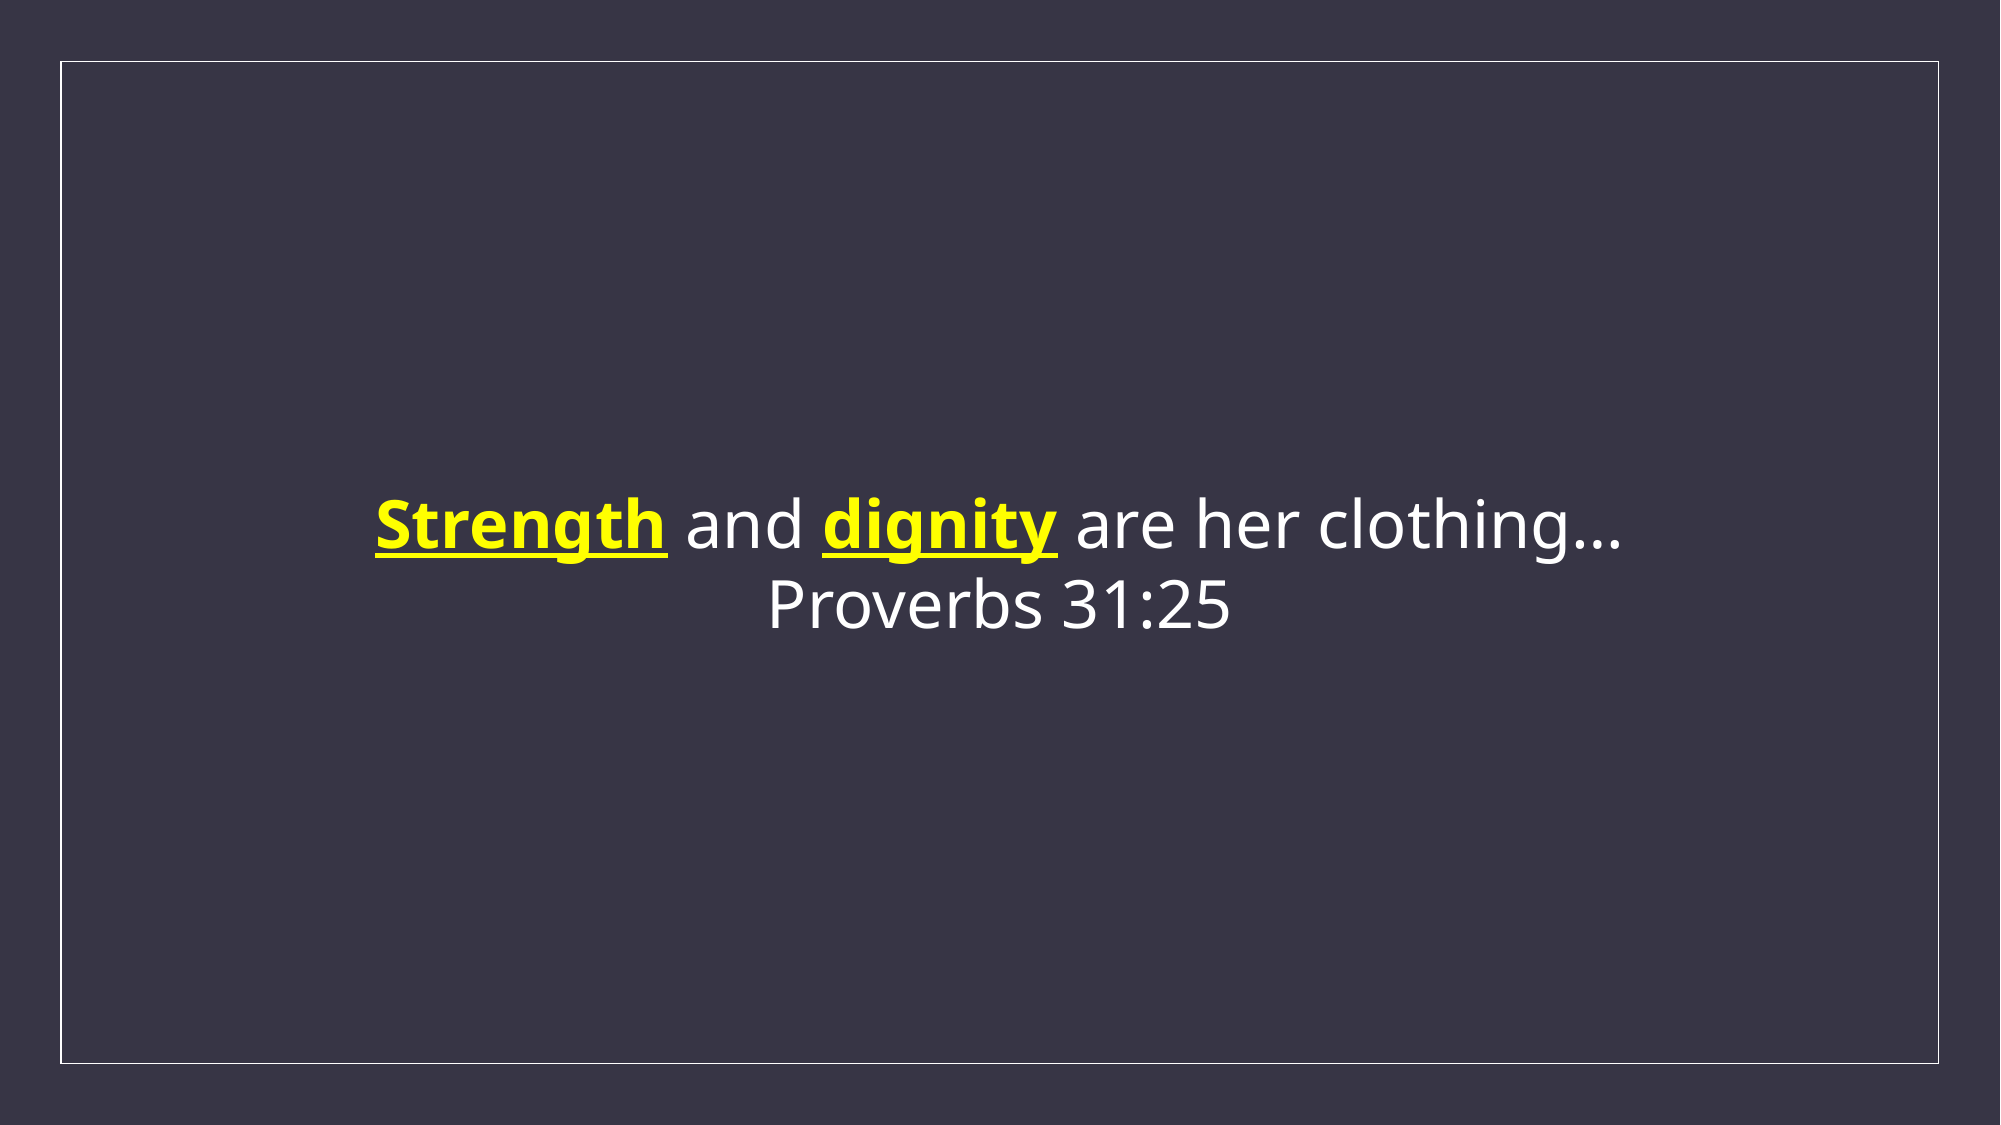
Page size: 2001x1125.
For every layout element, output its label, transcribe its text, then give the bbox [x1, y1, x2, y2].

text_box Strength and dignity are her clothing… Proverbs 31:25 [350, 474, 1650, 649]
